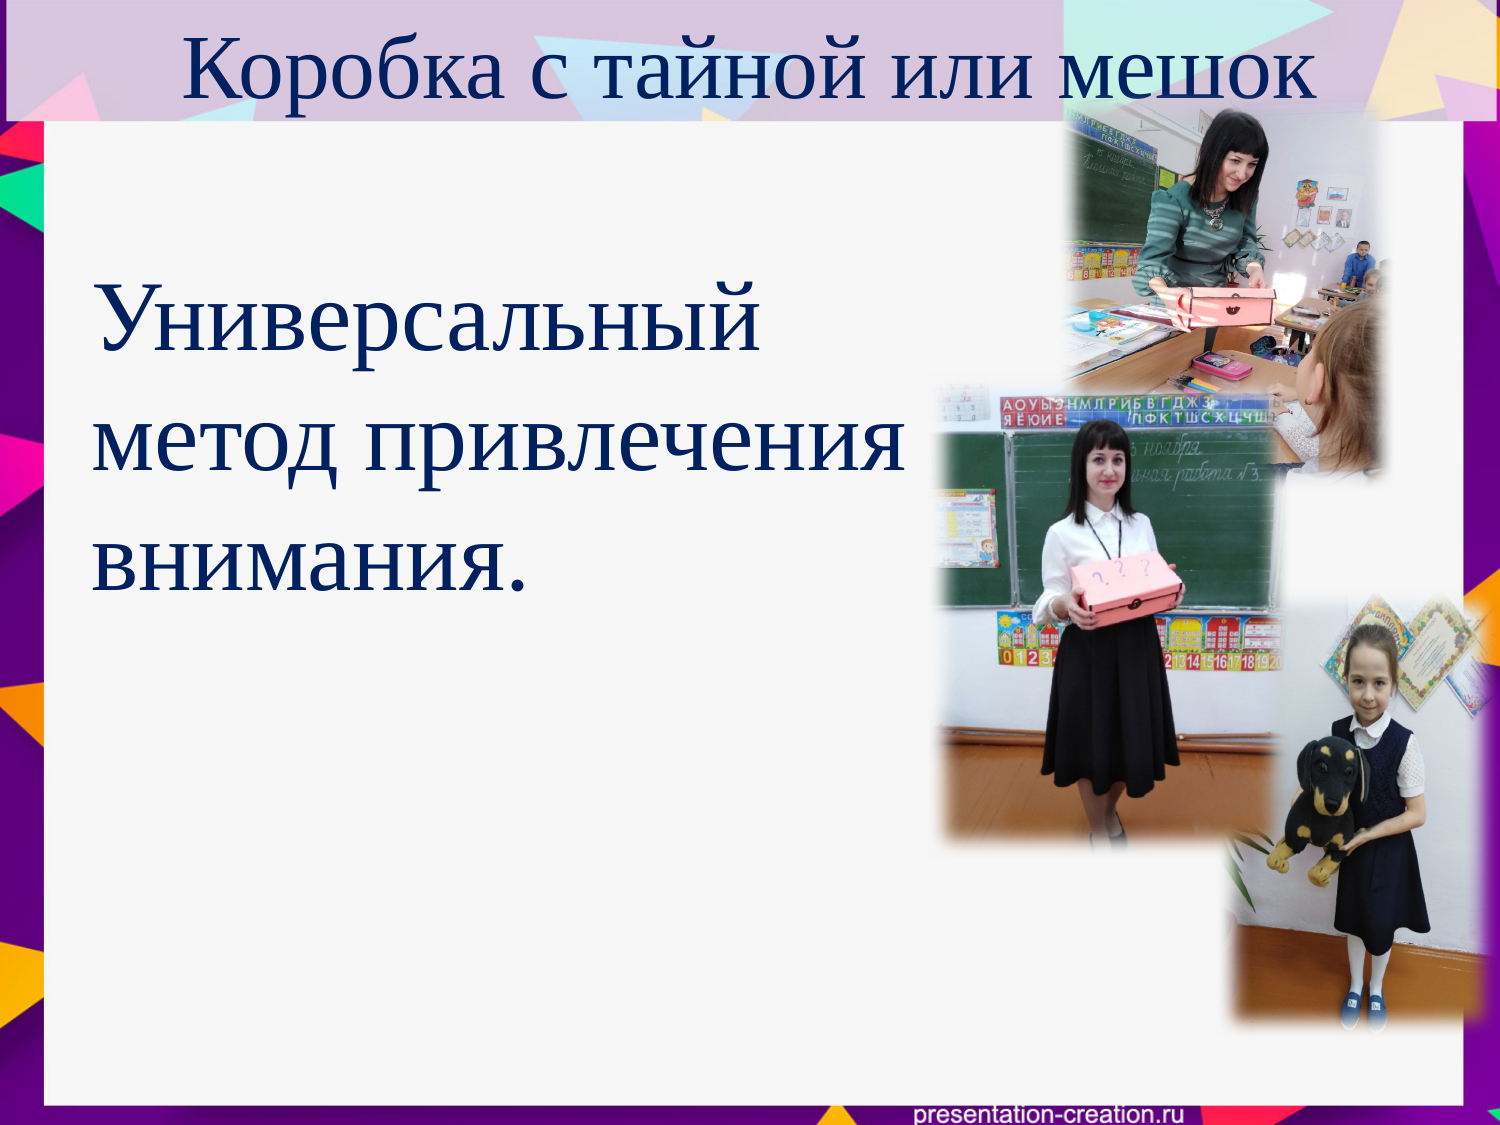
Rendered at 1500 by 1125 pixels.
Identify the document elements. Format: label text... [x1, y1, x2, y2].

title Коробка с тайной или мешок [75, 0, 1425, 126]
text_box Универсальный метод привлечения внимания. [76, 243, 948, 619]
picture [0, 0, 1500, 1125]
